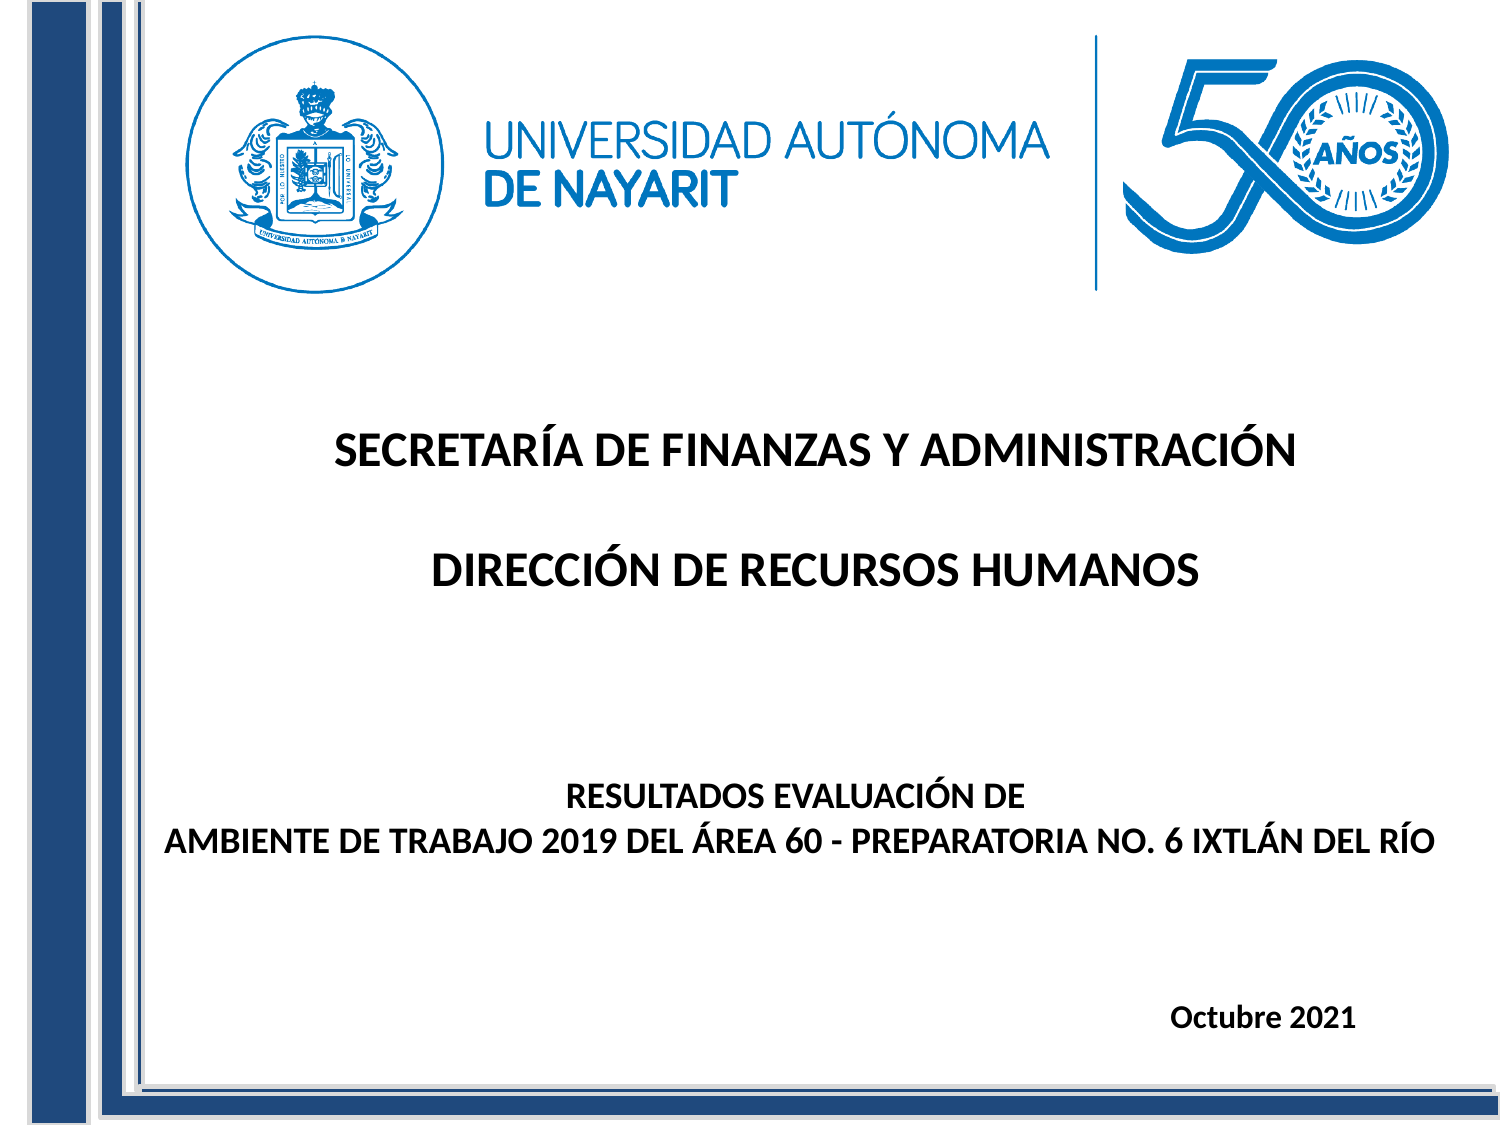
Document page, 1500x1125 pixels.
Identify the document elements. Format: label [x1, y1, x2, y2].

text_box [29, 0, 1500, 1125]
picture [184, 33, 1449, 295]
